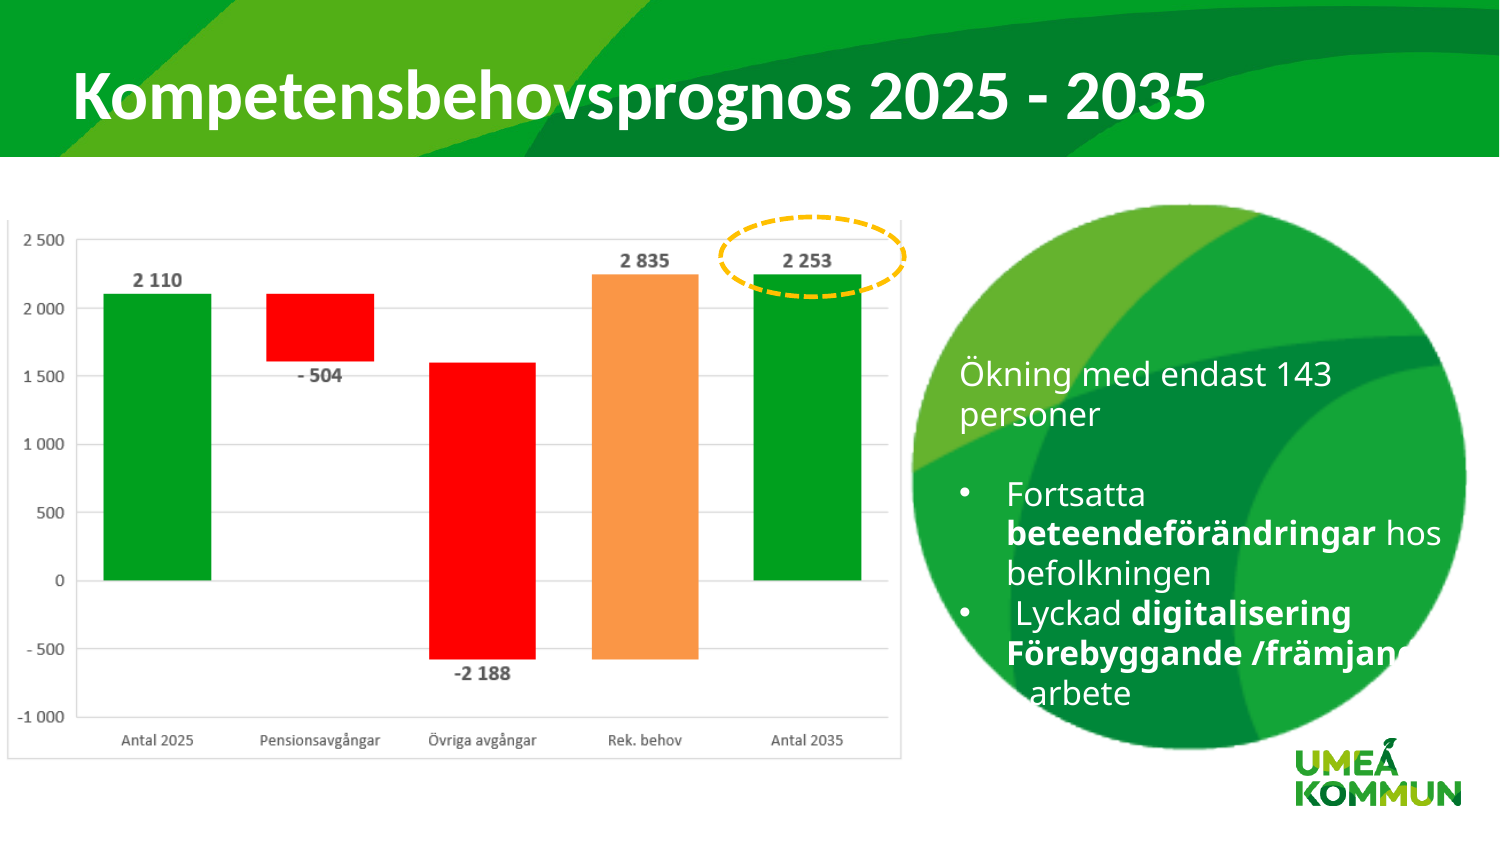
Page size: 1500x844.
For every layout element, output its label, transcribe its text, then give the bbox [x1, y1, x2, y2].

picture [0, 0, 1500, 157]
title Kompetensbehovsprognos 2025 - 2035 [58, 40, 1387, 121]
text_box [771, 214, 852, 219]
picture [4, 159, 1500, 809]
